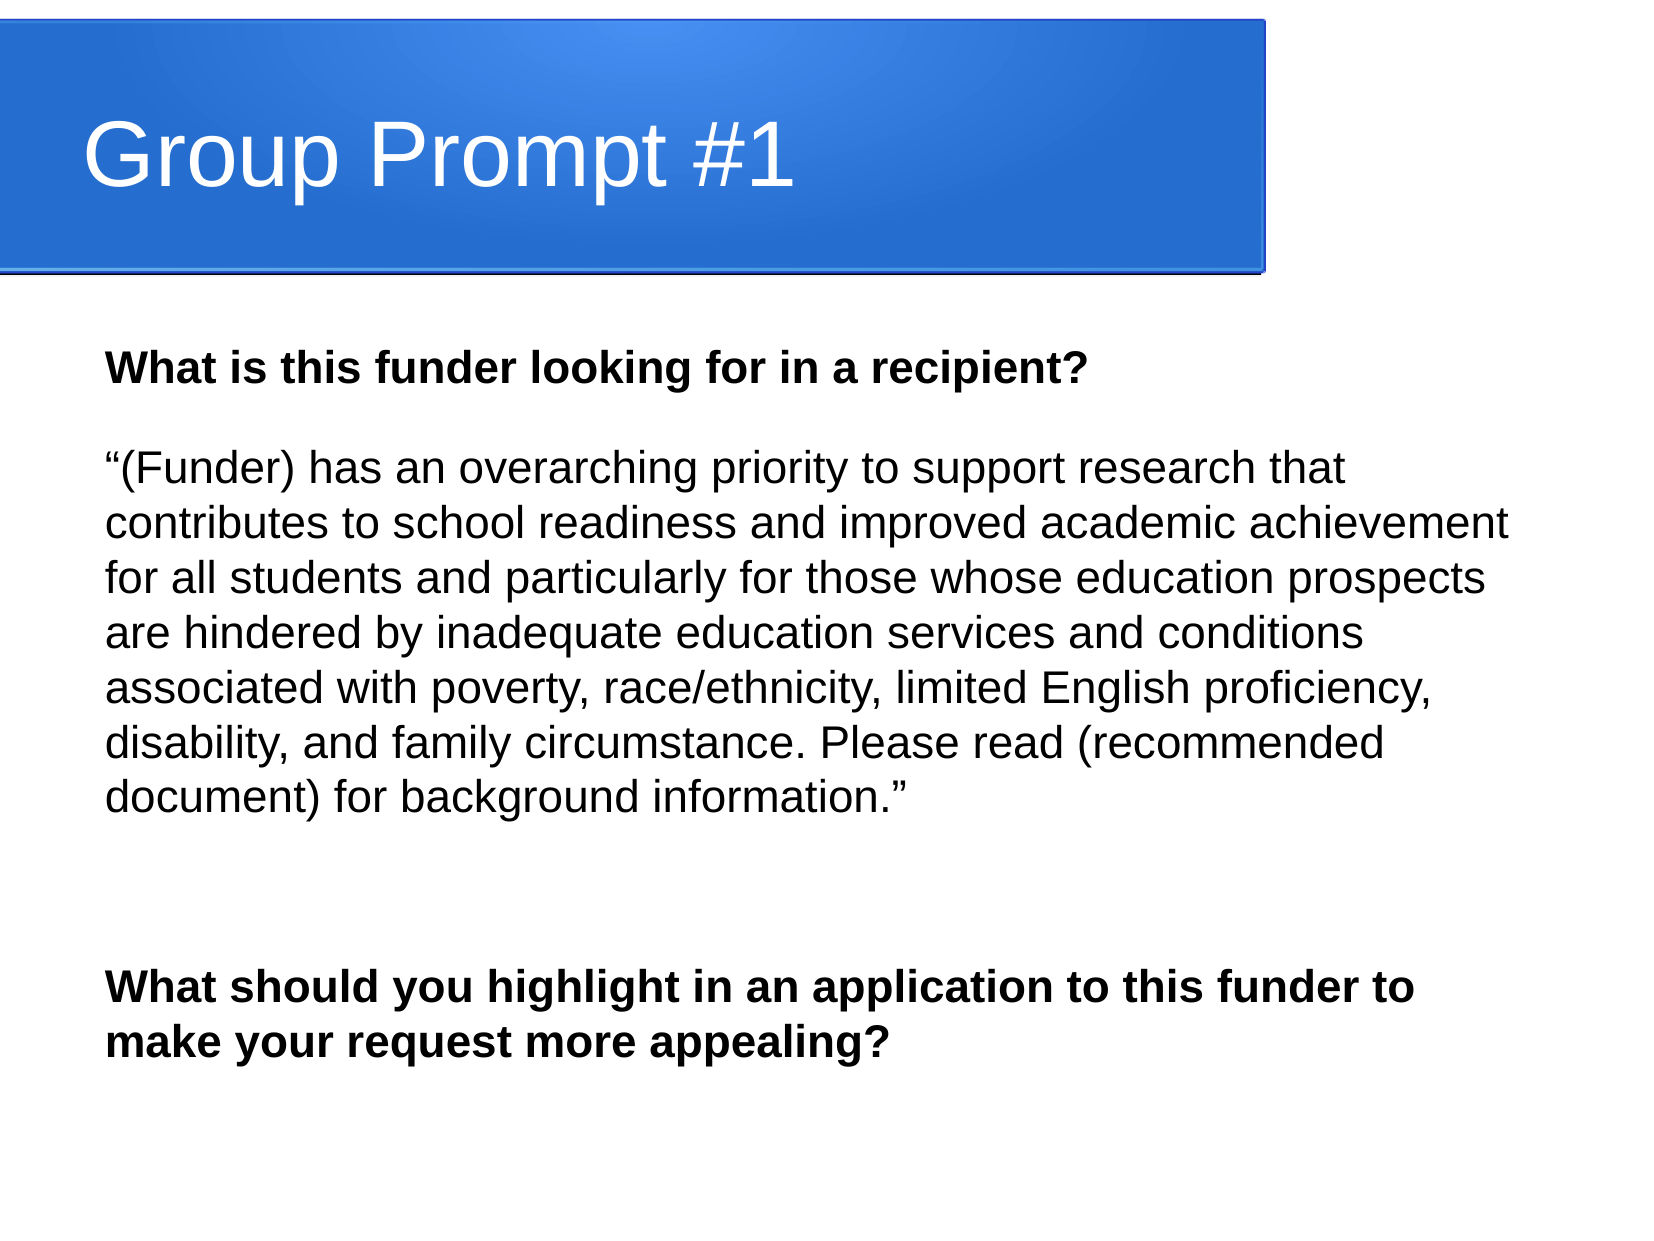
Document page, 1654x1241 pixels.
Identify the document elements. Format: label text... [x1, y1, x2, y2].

picture [0, 17, 1269, 282]
text_box Group Prompt #1 [82, 47, 1235, 252]
text_box What is this funder looking for in a recipient? “(Funder) has an overarching priority to support research that contributes to school readiness and improved academic achievement for all students and particularly for those whose education prospects are hindered by inadequate education services and conditions associated with poverty, race/ethnicity, limited English proficiency, disability, and family circumstance. Please read (recommended document) for background information.” What should you highlight in an application to this funder to make your request more appealing? [89, 329, 1560, 1035]
